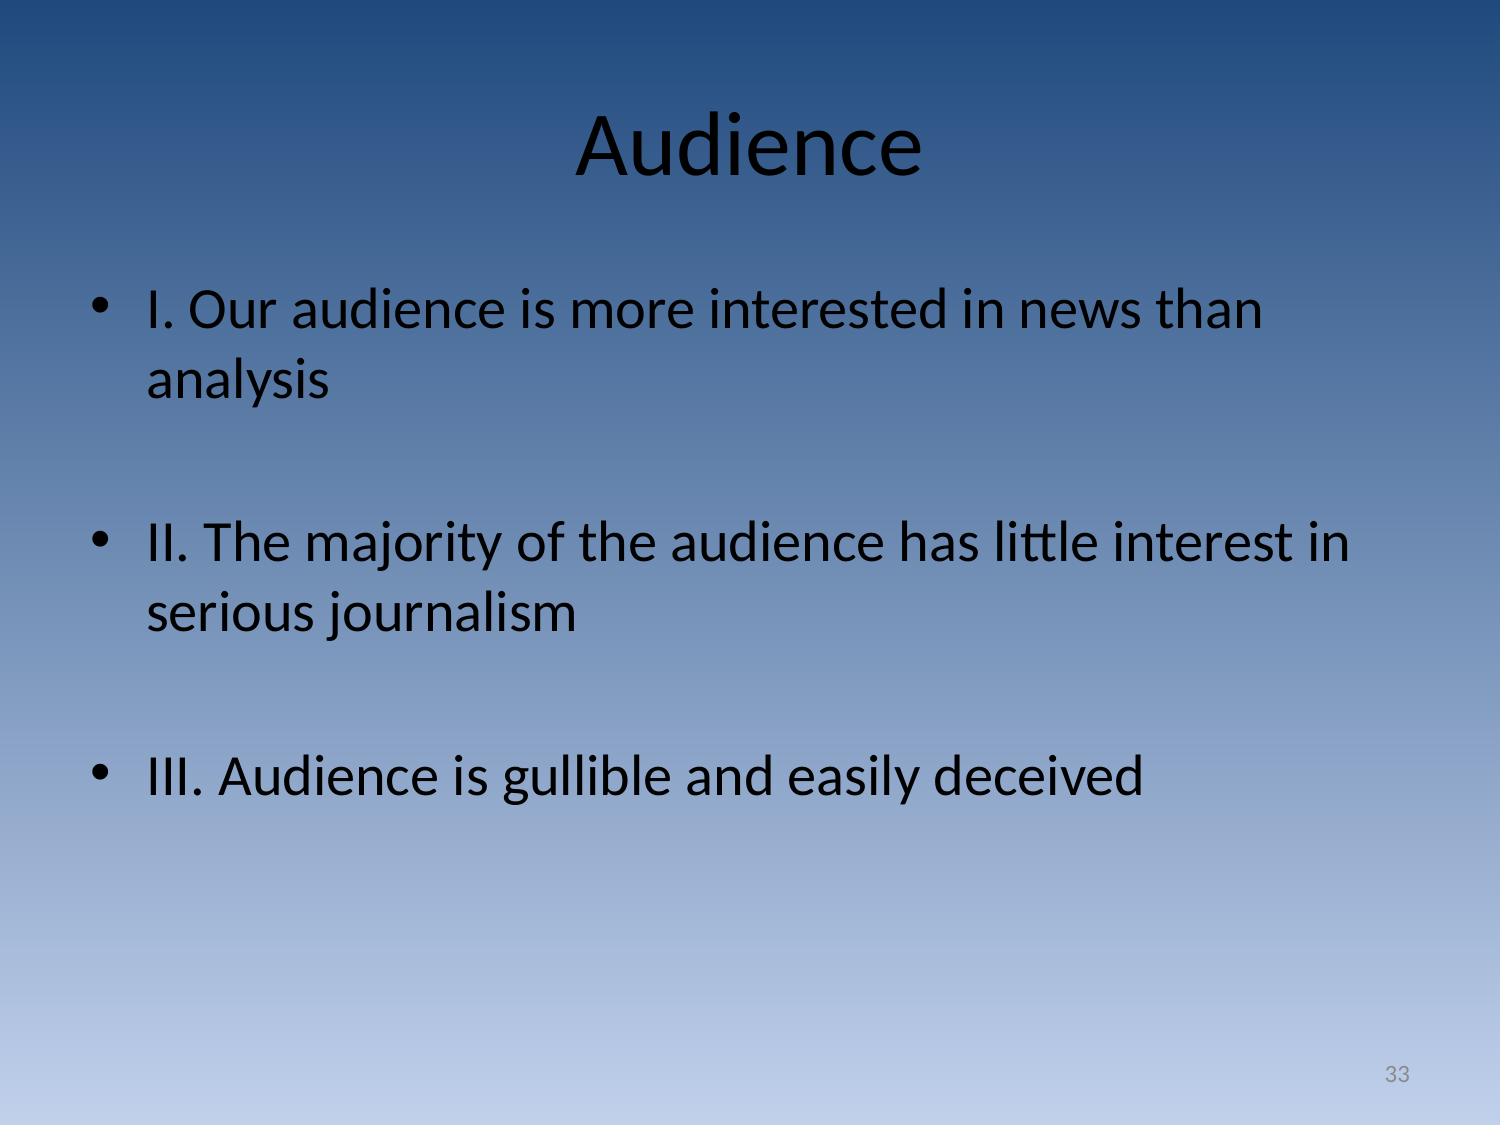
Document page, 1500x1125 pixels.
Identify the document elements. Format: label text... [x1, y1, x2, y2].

slide_number 33 [1074, 1042, 1425, 1103]
title Audience [74, 44, 1426, 233]
list I. Our audience is more interested in news than analysis II. The majority of the audience has little interest in serious journalism III. Audience is gullible and easily deceived [74, 262, 1426, 1006]
